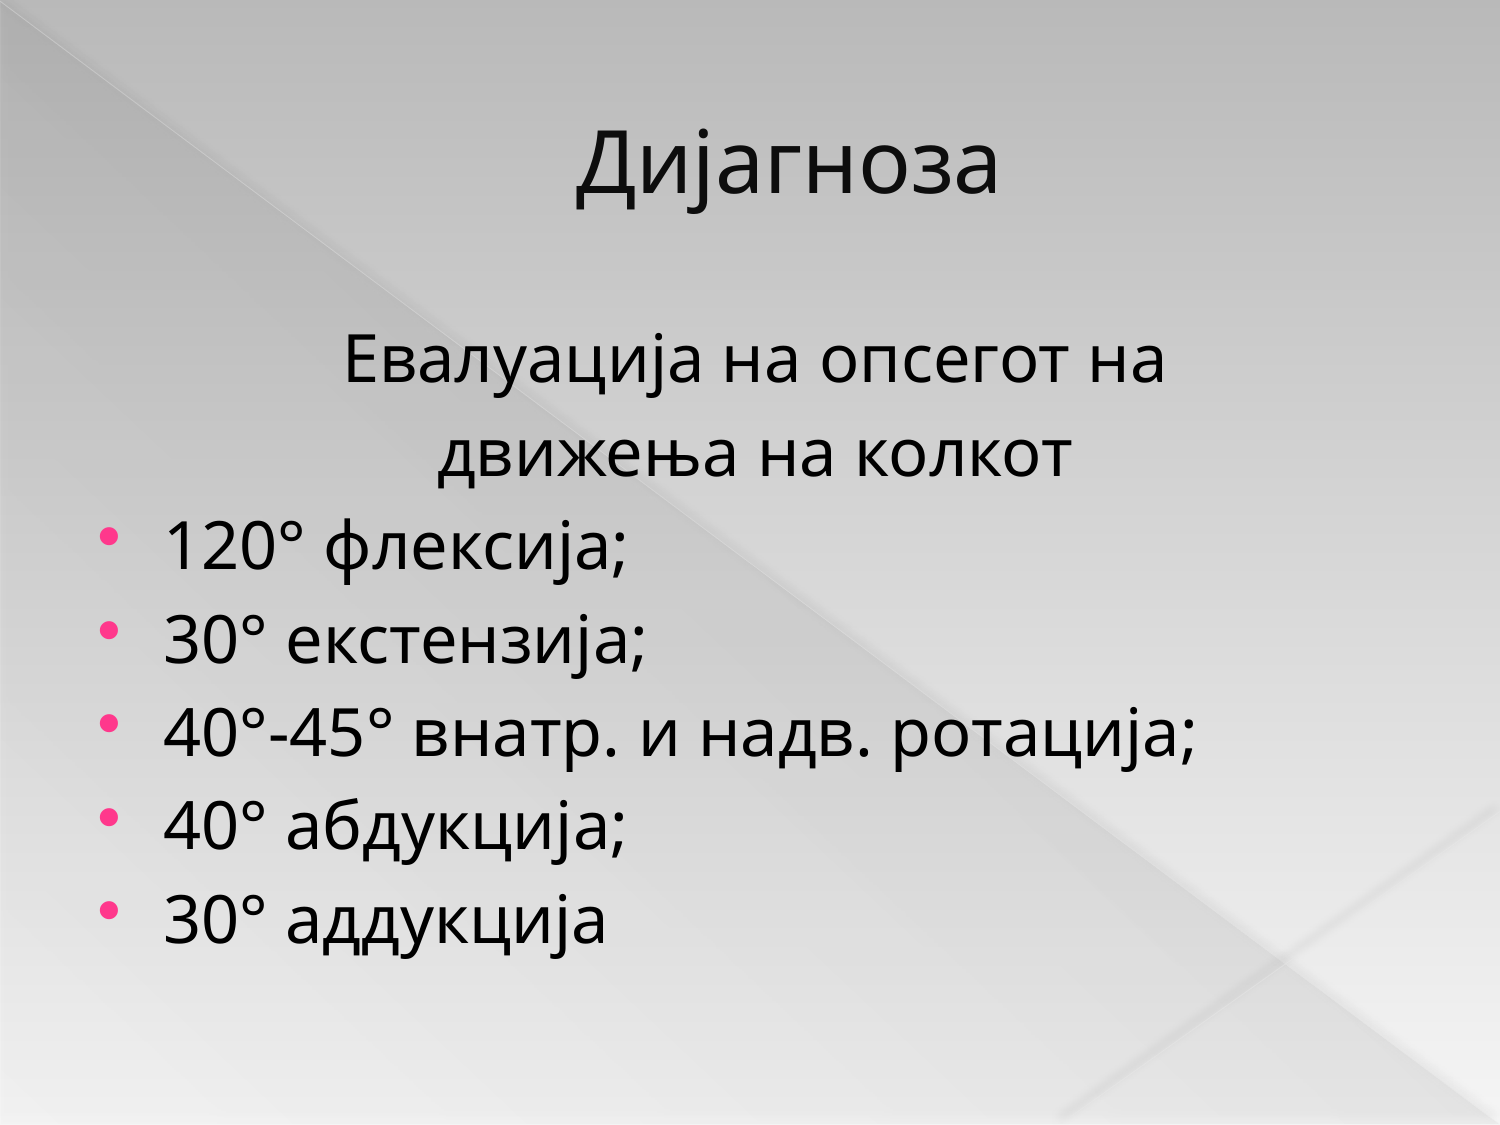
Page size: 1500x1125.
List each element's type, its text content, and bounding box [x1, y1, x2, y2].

list Евалуација на опсегот на движења на колкот 120° флексија; 30° екстензија; 40°-45° внатр. и надв. ротација; 40° абдукција; 30° аддукција [75, 308, 1425, 1059]
title Дијагноза [75, 43, 1425, 274]
